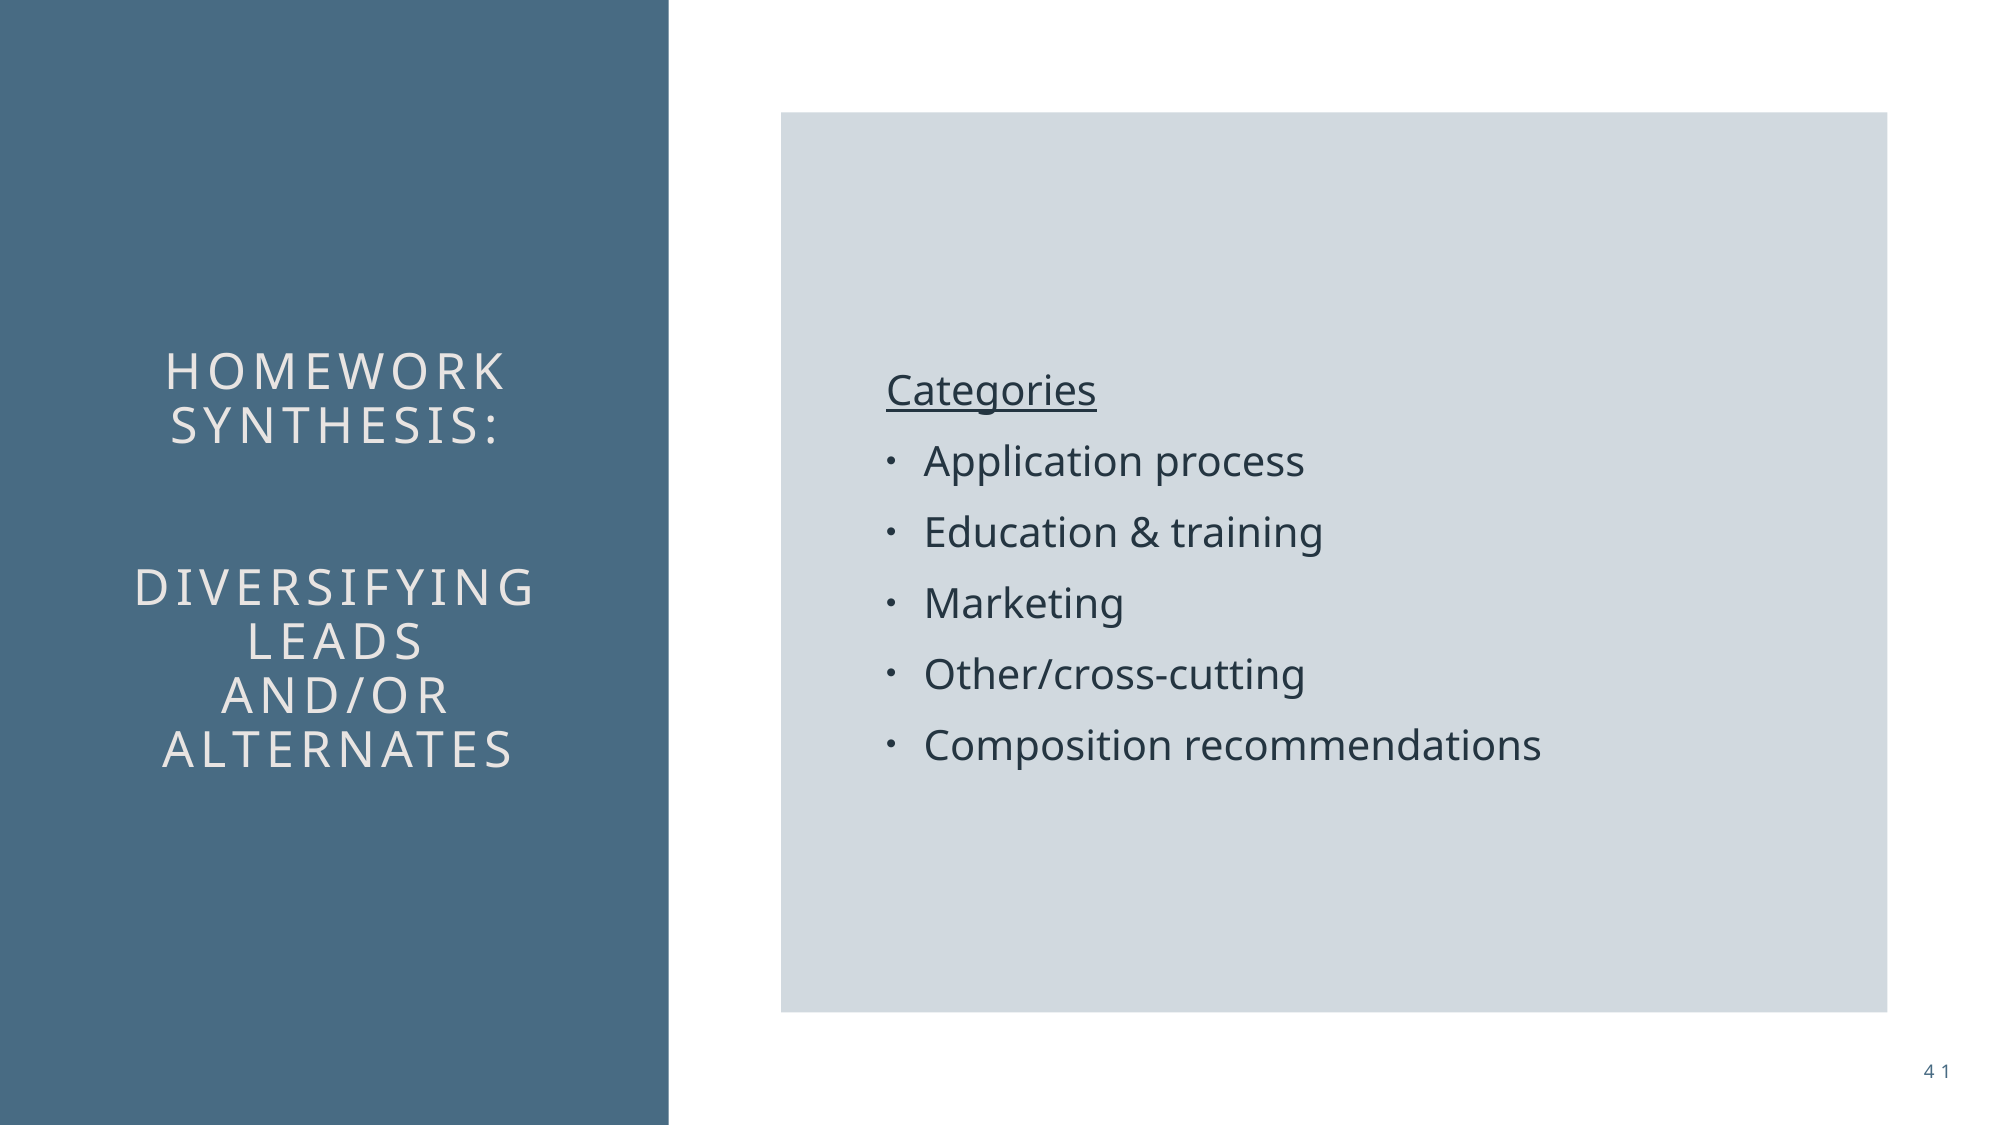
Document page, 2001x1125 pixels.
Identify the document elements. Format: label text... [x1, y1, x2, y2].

text_box [670, 0, 2000, 1125]
title HOMEWORK SYNTHESIs: Diversifying leads and/or alternates [112, 224, 563, 900]
list Categories Application process Education & training Marketing Other/cross-cutting Composition recommendations [871, 208, 1795, 925]
text_box [0, 0, 670, 1125]
slide_number 41 [1823, 1042, 1967, 1103]
text_box [780, 111, 1888, 1013]
